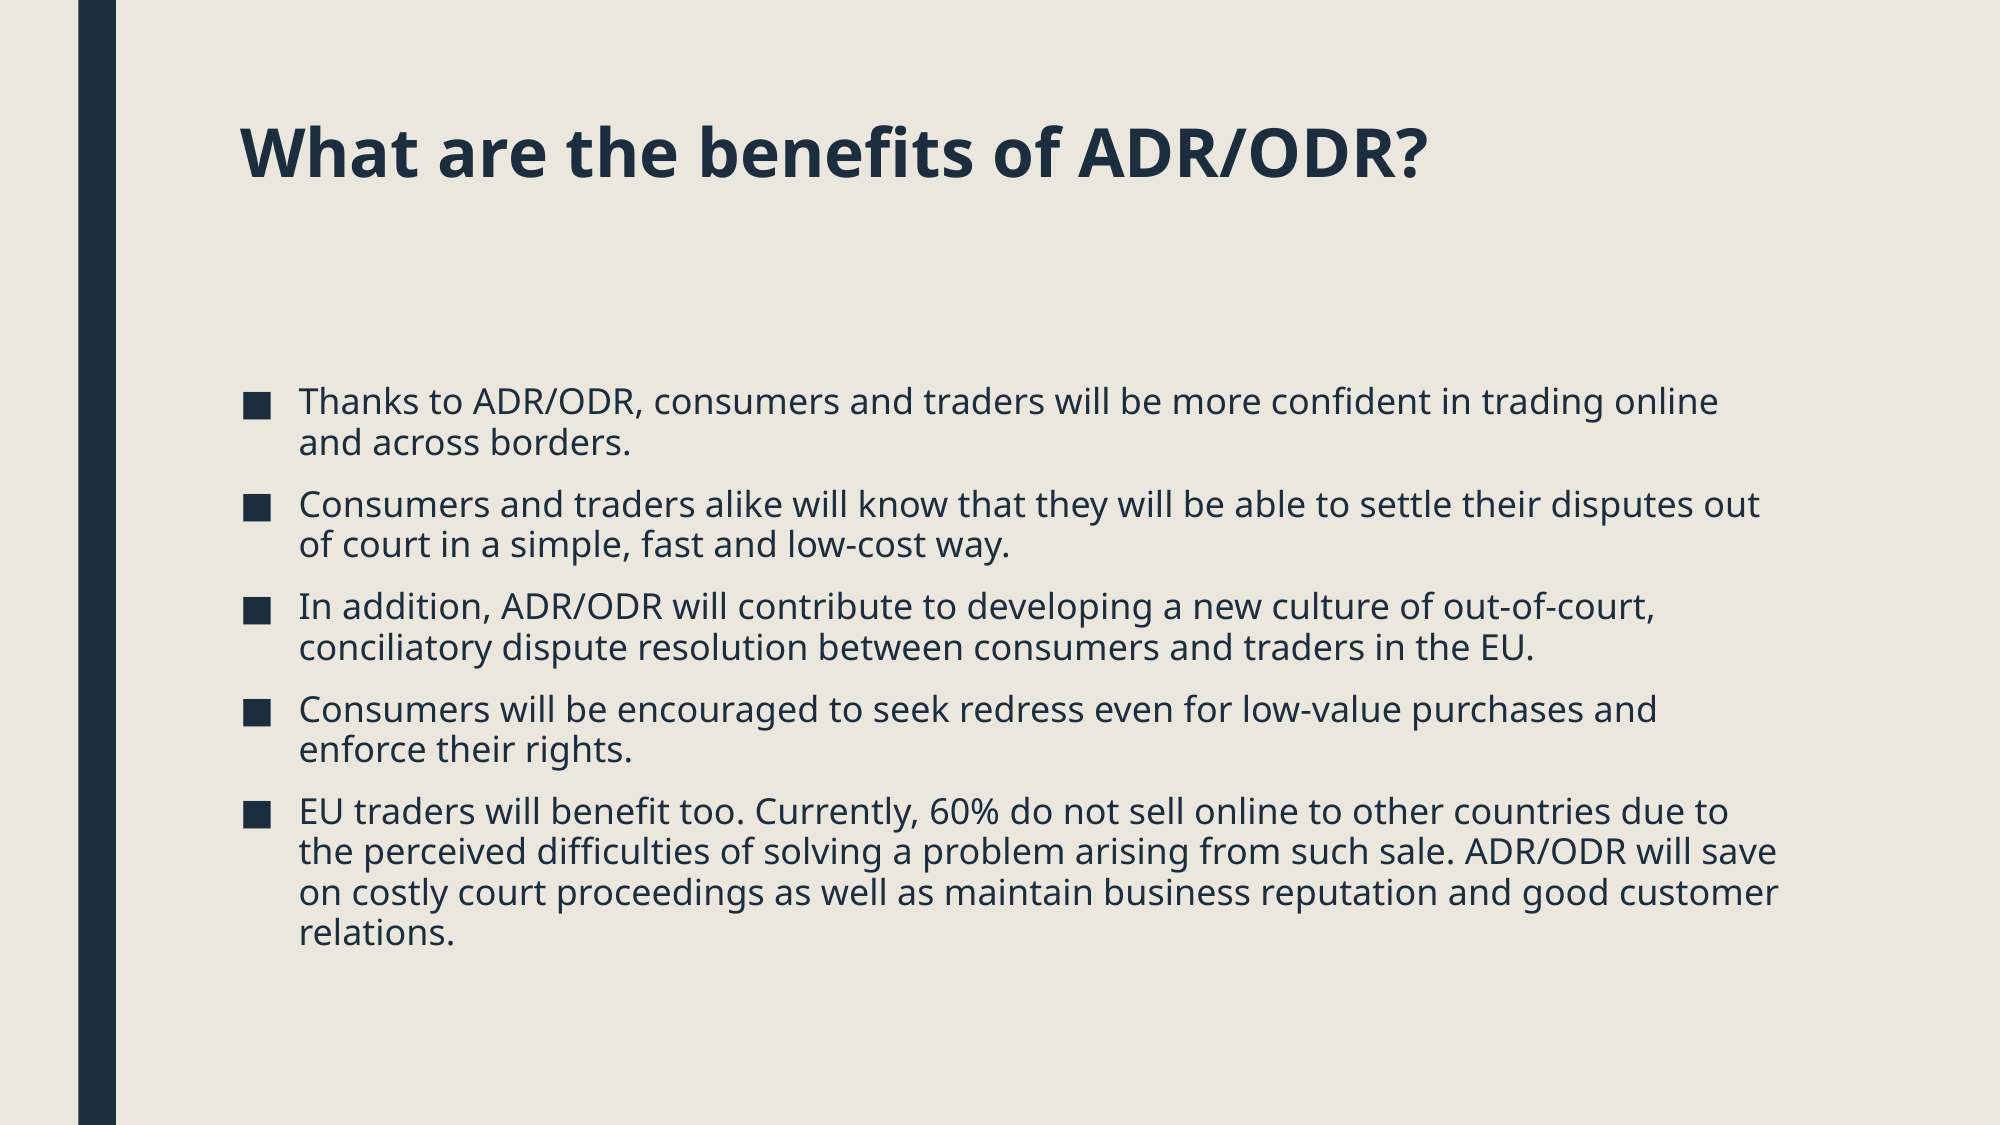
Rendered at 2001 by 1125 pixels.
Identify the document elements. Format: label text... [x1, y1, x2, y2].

list Thanks to ADR/ODR, consumers and traders will be more confident in trading online and across borders. Consumers and traders alike will know that they will be able to settle their disputes out of court in a simple, fast and low-cost way. In addition, ADR/ODR will contribute to developing a new culture of out-of-court, conciliatory dispute resolution between consumers and traders in the EU. Consumers will be encouraged to seek redress even for low-value purchases and enforce their rights. EU traders will benefit too. Currently, 60% do not sell online to other countries due to the perceived difficulties of solving a problem arising from such sale. ADR/ODR will save on costly court proceedings as well as maintain business reputation and good customer relations. [225, 375, 1800, 963]
title What are the benefits of ADR/ODR? [225, 112, 1800, 357]
